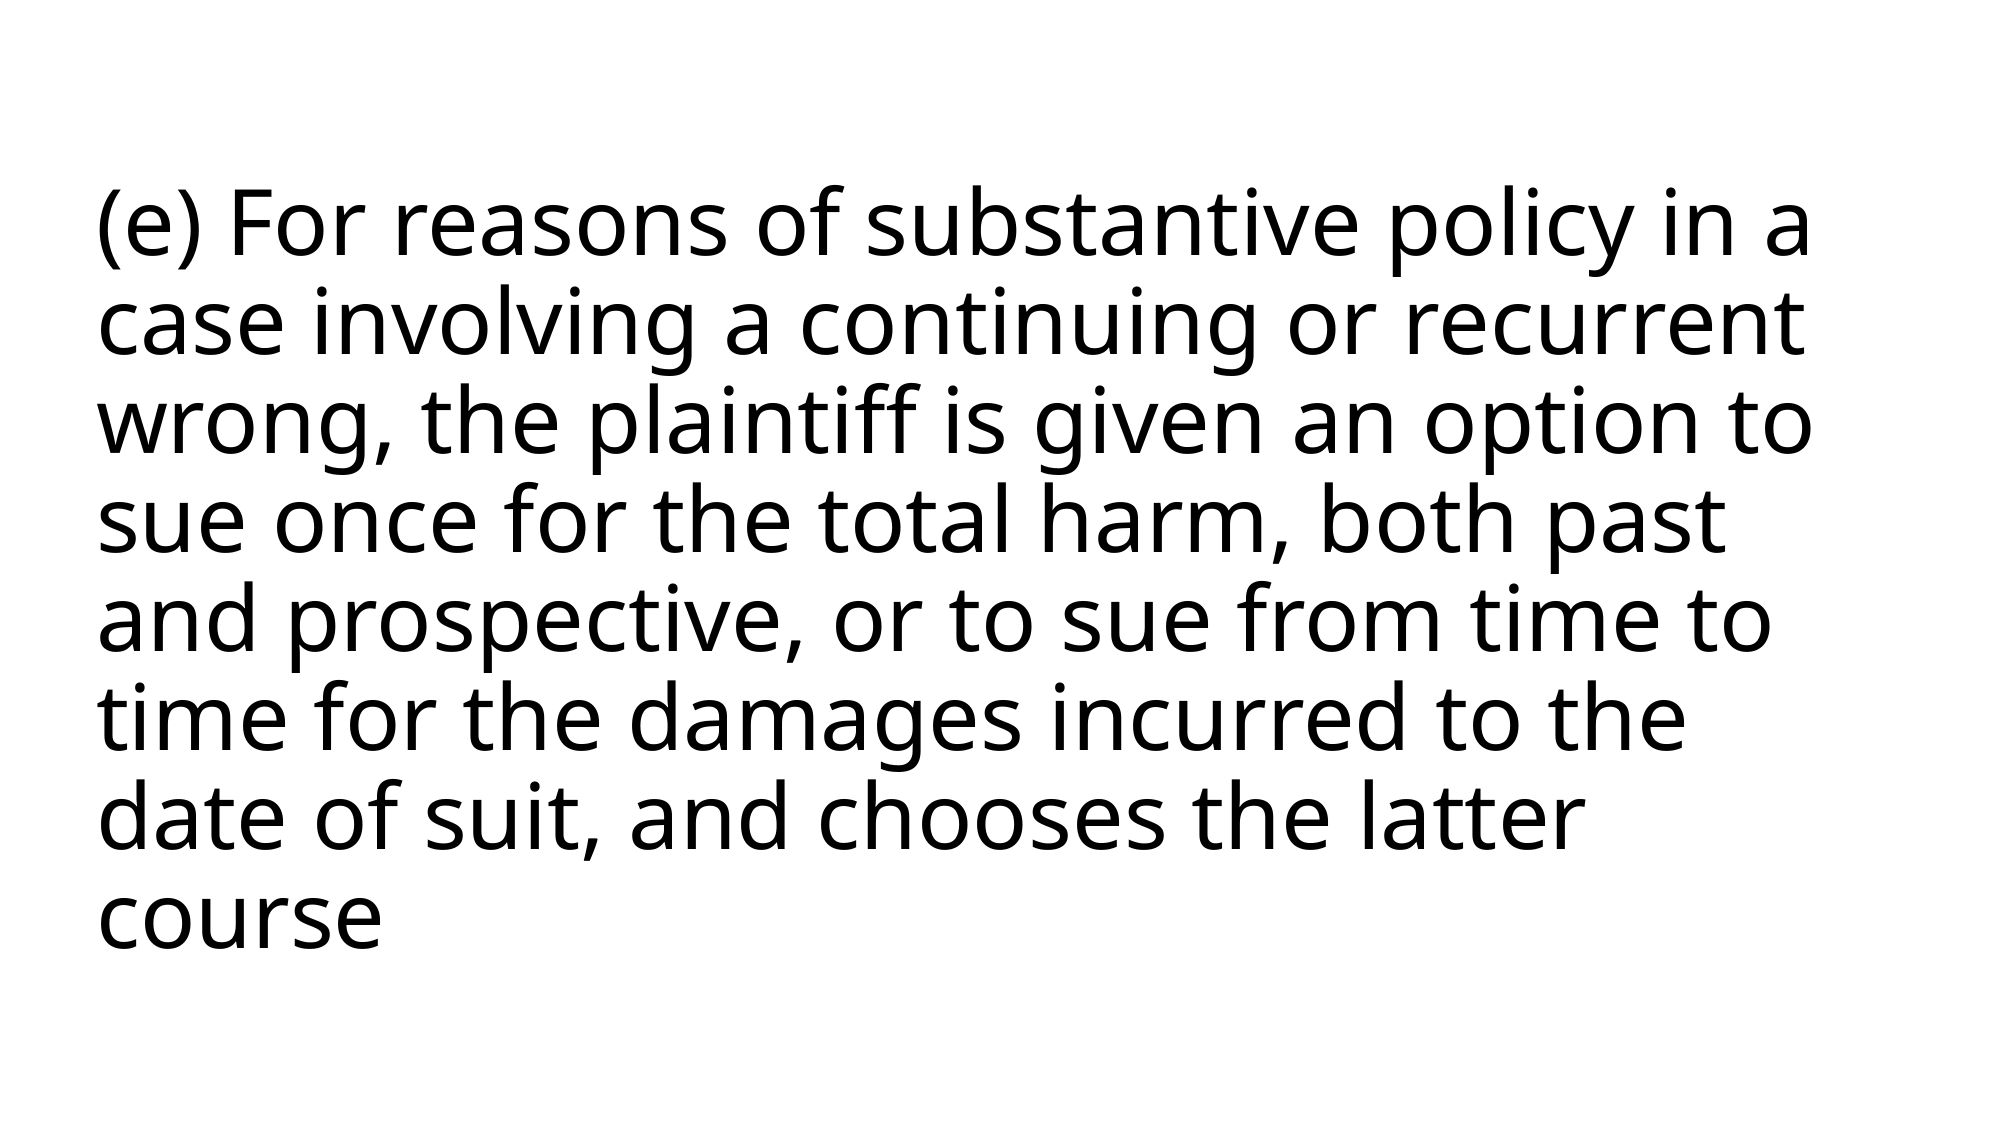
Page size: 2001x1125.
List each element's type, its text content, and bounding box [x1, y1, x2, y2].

title (e) For reasons of substantive policy in a case involving a continuing or recurrent wrong, the plaintiff is given an option to sue once for the total harm, both past and prospective, or to sue from time to time for the damages incurred to the date of suit, and chooses the latter course [81, 59, 1863, 1085]
